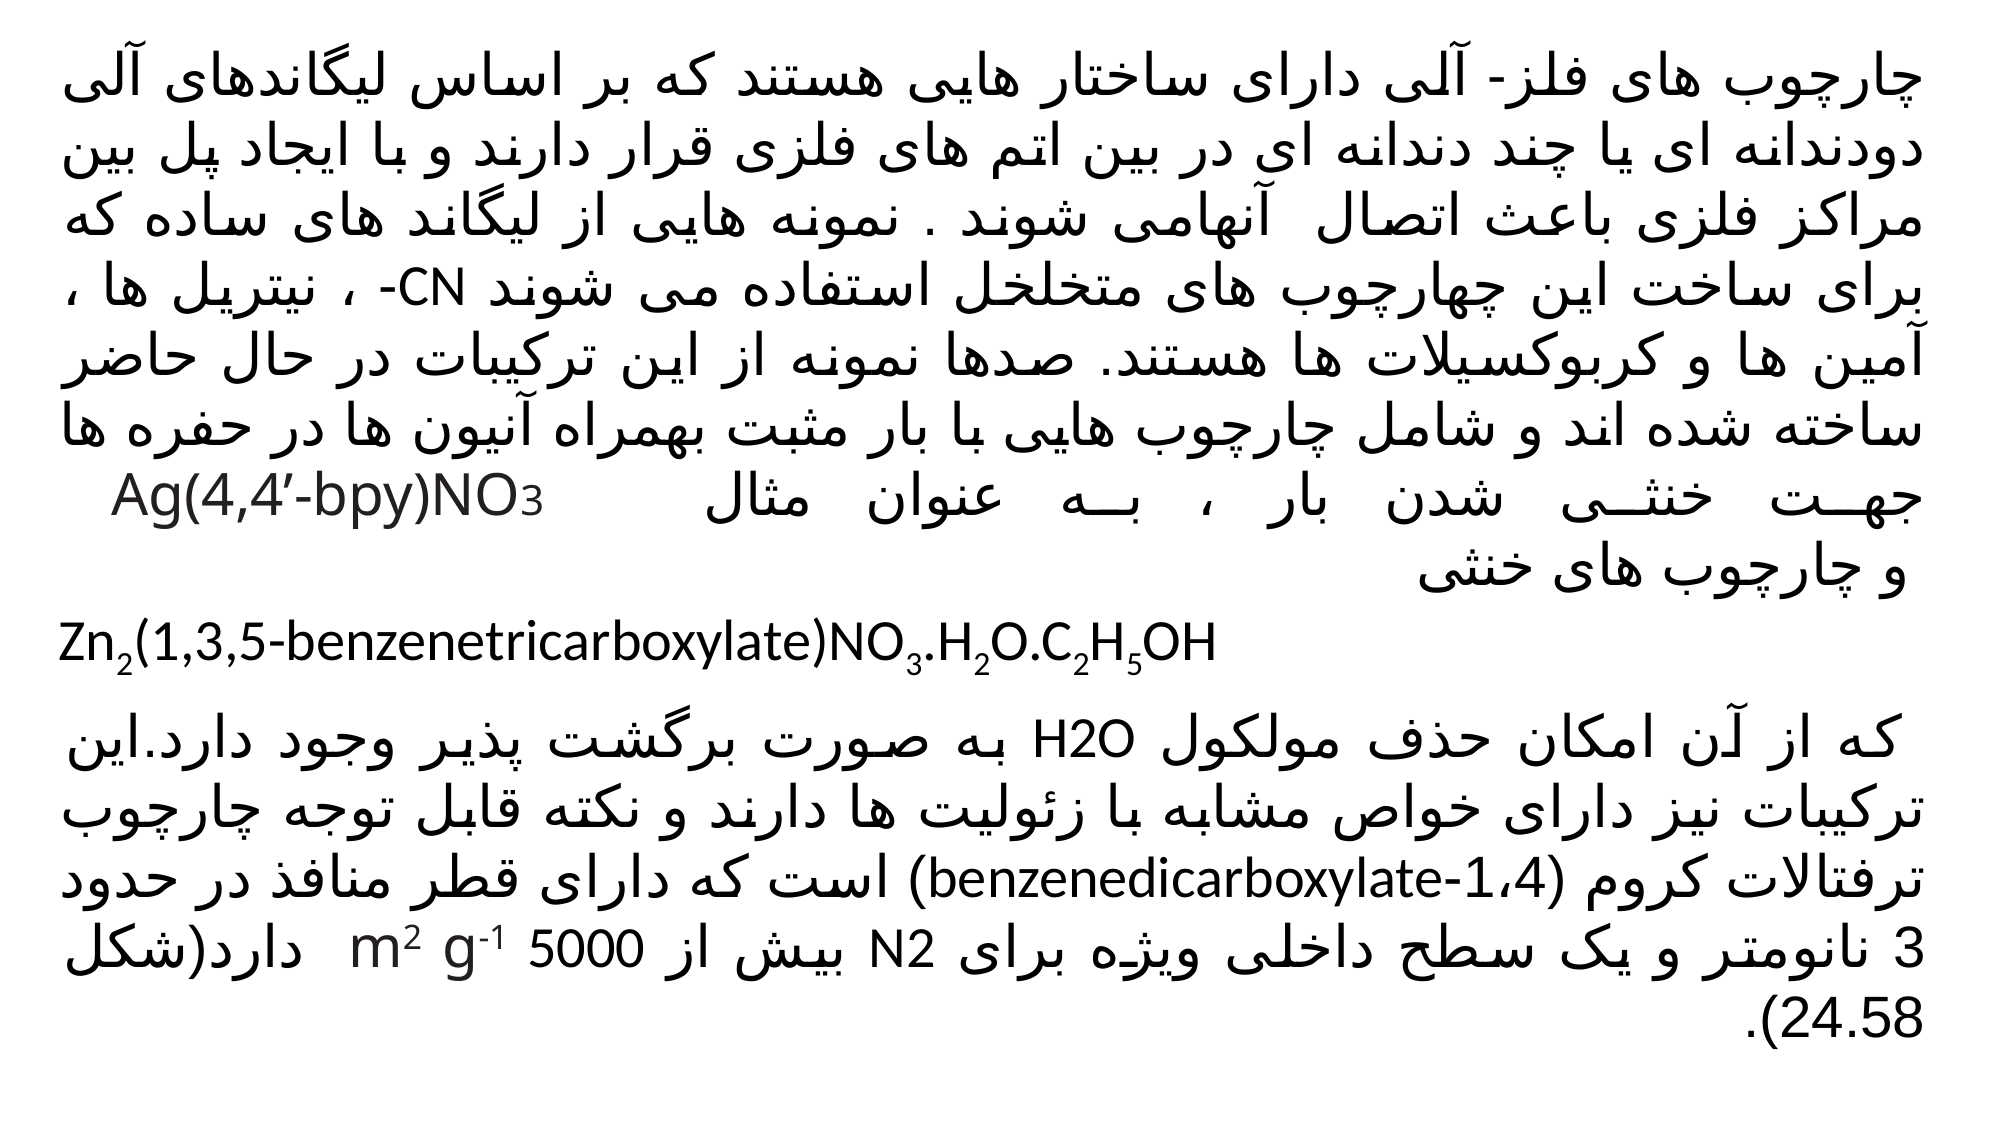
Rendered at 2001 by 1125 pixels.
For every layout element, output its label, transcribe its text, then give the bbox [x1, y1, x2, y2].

text_box چارچوب های فلز- آلی دارای ساختار هایی هستند که بر اساس لیگاندهای آلی دودندانه ای یا چند دندانه ای در بین اتم های فلزی قرار دارند و با ایجاد پل بین مراکز فلزی باعث اتصال آنهامی شوند . نمونه هایی از لیگاند های ساده که برای ساخت این چهارچوب های متخلخل استفاده می شوند CN- ، نیتریل ها ، آمین ها و کربوکسیلات ها هستند. صدها نمونه از این ترکیبات در حال حاضر ساخته شده اند و شامل چارچوب هایی با بار مثبت بهمراه آنیون ها در حفره ها جهت خنثی شدن بار ، به عنوان مثال Ag(4,4’-bpy)NO3 و چارچوب های خنثی Zn2(1,3,5-benzenetricarboxylate)NO3.H2O.C2H5OH که از آن امکان حذف مولکول H2O به صورت برگشت پذیر وجود دارد.این ترکیبات نیز دارای خواص مشابه با زئولیت ها دارند و نکته قابل توجه چارچوب ترفتالات کروم (1،4-benzenedicarboxylate) است که دارای قطر منافذ در حدود 3 نانومتر و یک سطح داخلی ویژه برای N2 بیش از m2 g-1 5000 دارد(شکل 24.58). [43, 29, 1941, 1057]
